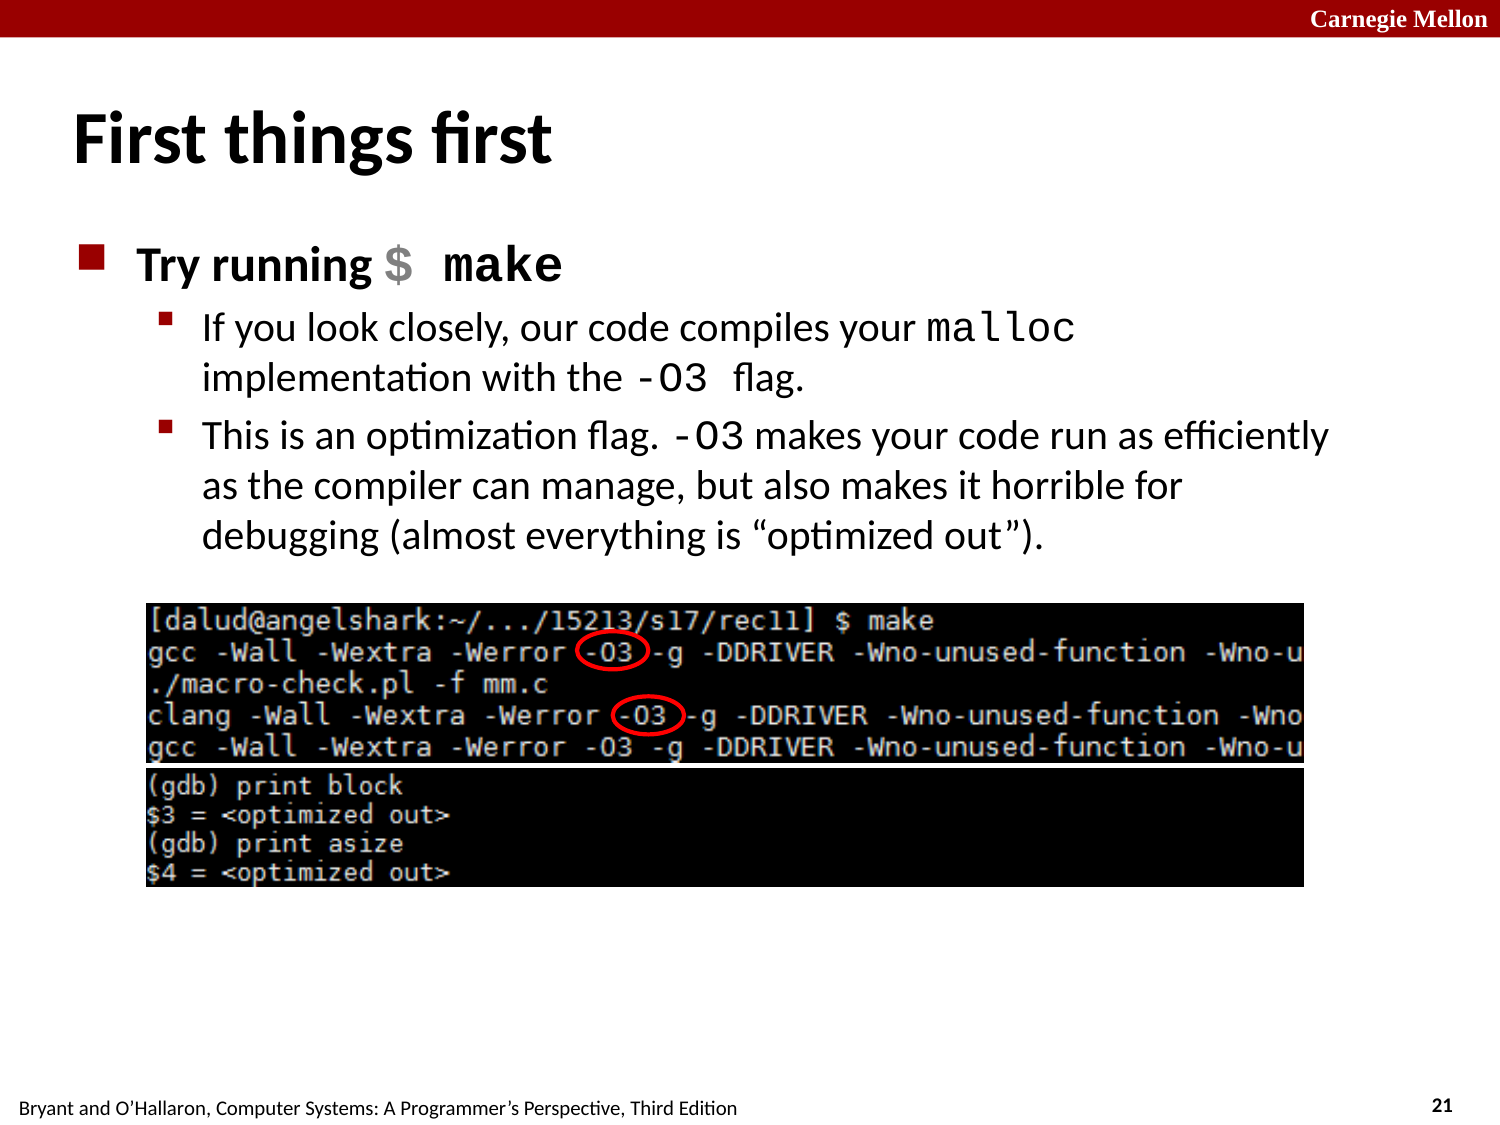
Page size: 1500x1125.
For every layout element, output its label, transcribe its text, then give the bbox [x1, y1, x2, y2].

picture [146, 603, 1305, 763]
list Try running $ make If you look closely, our code compiles your malloc implementation with the -O3 flag. This is an optimization flag. -O3 makes your code run as efficiently as the compiler can manage, but also makes it horrible for debugging (almost everything is “optimized out”). [64, 223, 1361, 1040]
title First things first [58, 71, 1305, 197]
picture [146, 768, 1305, 887]
